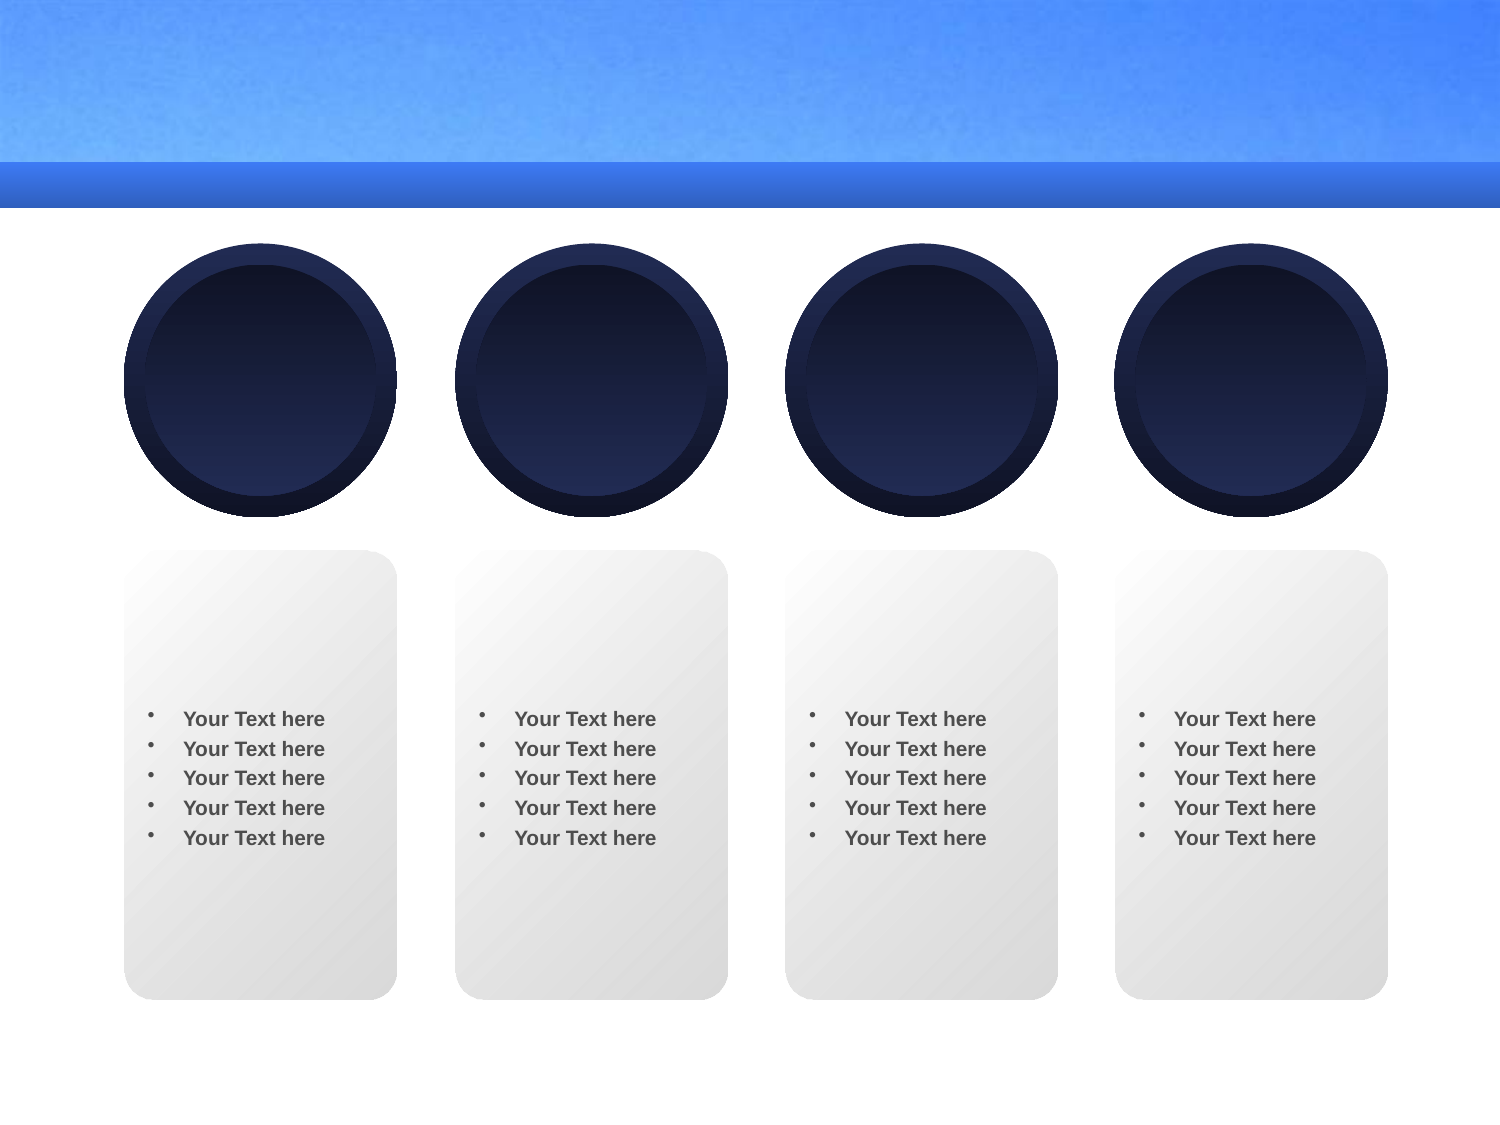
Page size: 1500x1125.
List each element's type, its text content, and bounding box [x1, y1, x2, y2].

text_box Your Text here Your Text here Your Text here Your Text here Your Text here [785, 550, 1058, 1000]
text_box [785, 243, 1059, 518]
text_box [123, 243, 398, 518]
text_box [1135, 264, 1367, 496]
picture [0, 0, 1500, 162]
text_box [1114, 243, 1388, 518]
text_box [144, 264, 377, 496]
text_box [455, 243, 729, 518]
text_box Your Text here Your Text here Your Text here Your Text here Your Text here [124, 550, 397, 1000]
text_box Your Text here Your Text here Your Text here Your Text here Your Text here [1115, 550, 1388, 1000]
text_box Your Text here Your Text here Your Text here Your Text here Your Text here [455, 550, 728, 1000]
text_box [806, 264, 1038, 496]
text_box [475, 264, 708, 496]
